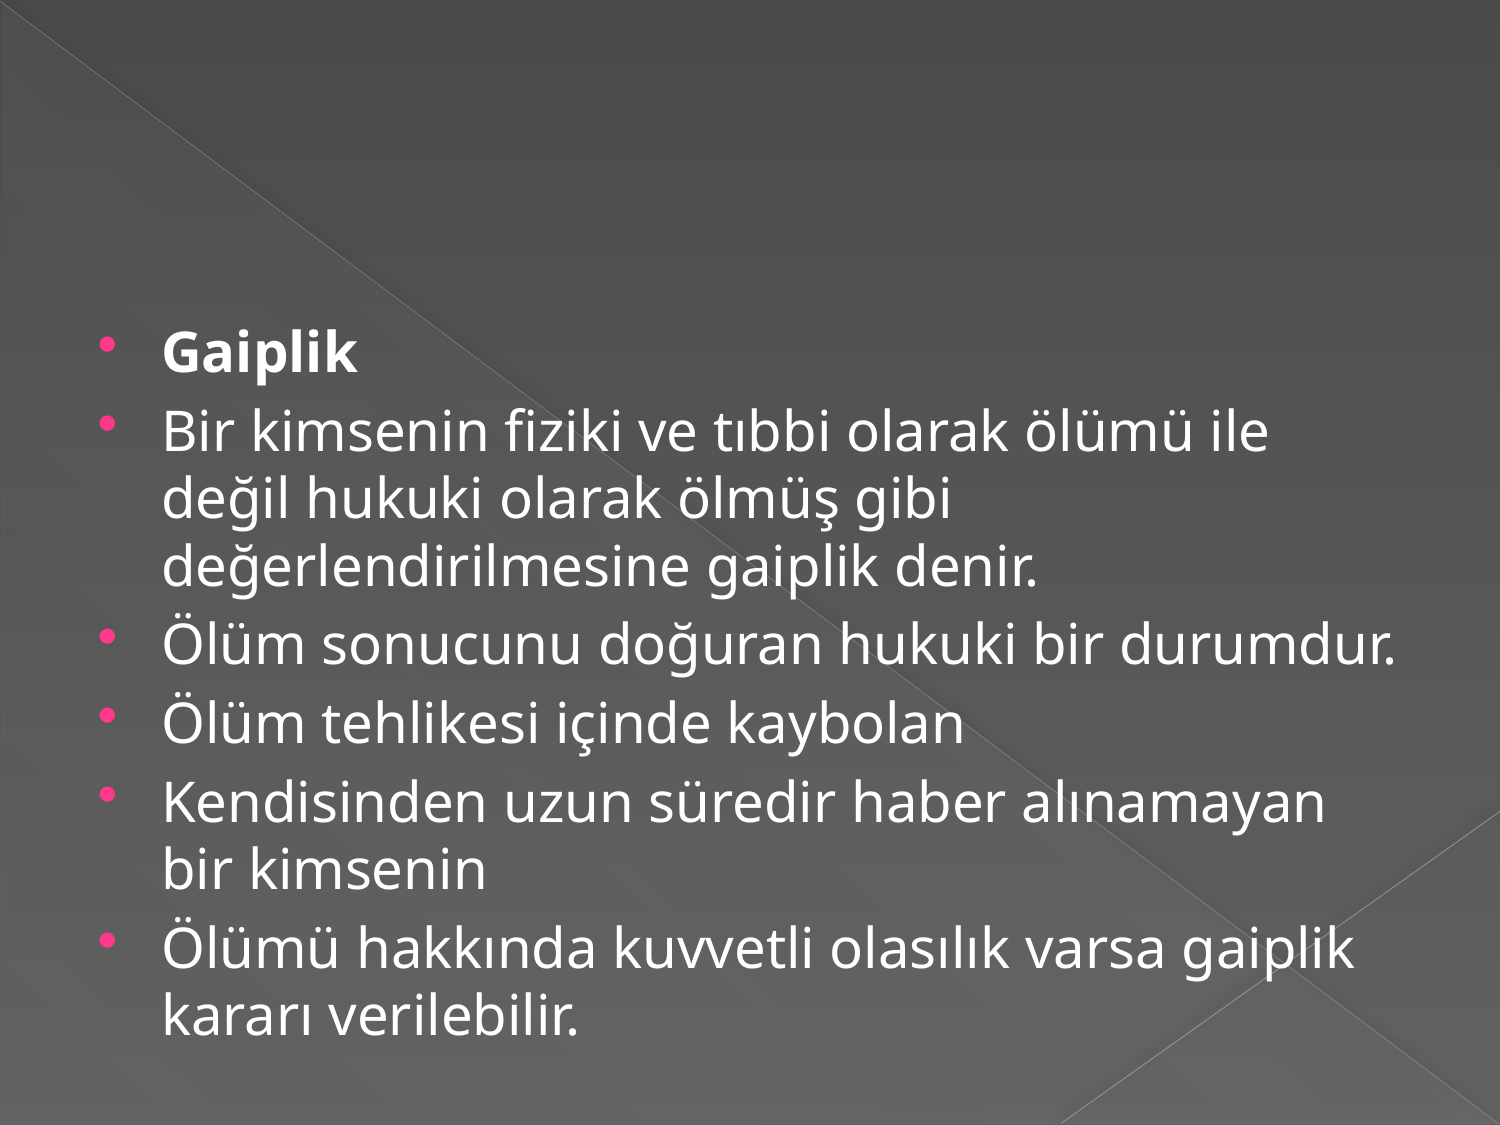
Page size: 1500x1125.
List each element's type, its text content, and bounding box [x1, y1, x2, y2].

list Gaiplik Bir kimsenin fiziki ve tıbbi olarak ölümü ile değil hukuki olarak ölmüş gibi değerlendirilmesine gaiplik denir. Ölüm sonucunu doğuran hukuki bir durumdur. Ölüm tehlikesi içinde kaybolan Kendisinden uzun süredir haber alınamayan bir kimsenin Ölümü hakkında kuvvetli olasılık varsa gaiplik kararı verilebilir. [75, 308, 1425, 1059]
